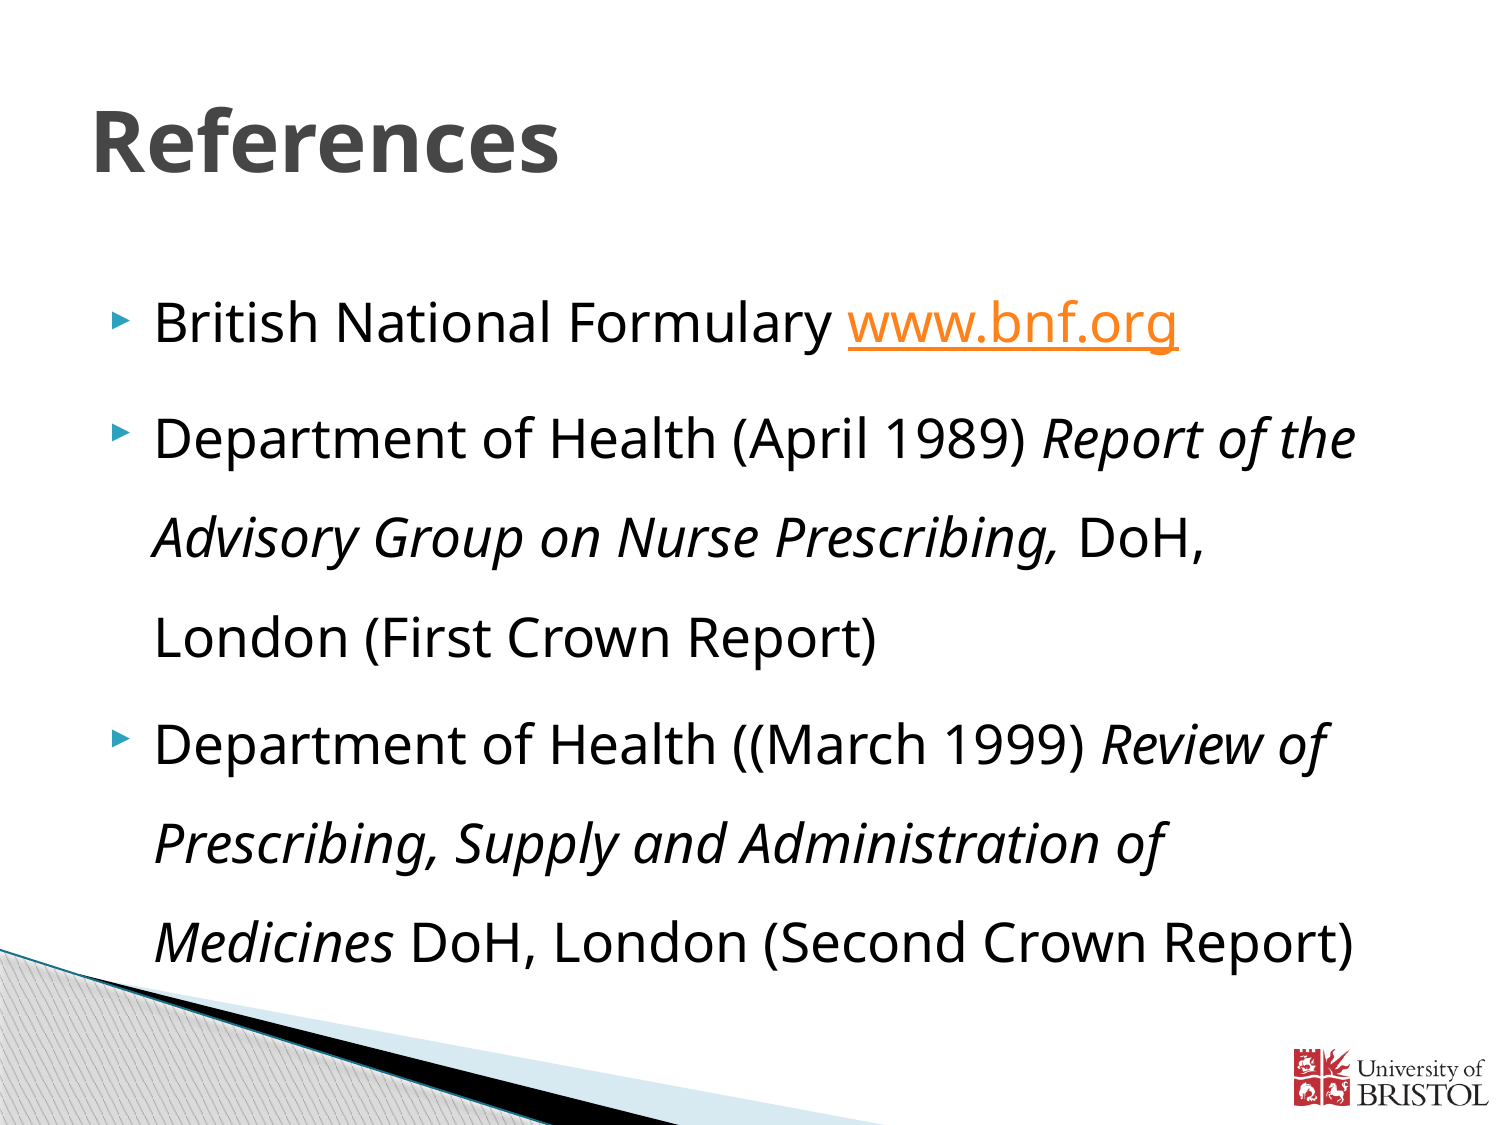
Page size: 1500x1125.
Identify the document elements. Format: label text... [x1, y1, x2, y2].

title References [75, 45, 1425, 233]
picture [1294, 1049, 1489, 1106]
list British National Formulary www.bnf.org Department of Health (April 1989) Report of the Advisory Group on Nurse Prescribing, DoH, London (First Crown Report) Department of Health ((March 1999) Review of Prescribing, Supply and Administration of Medicines DoH, London (Second Crown Report) [75, 243, 1425, 986]
